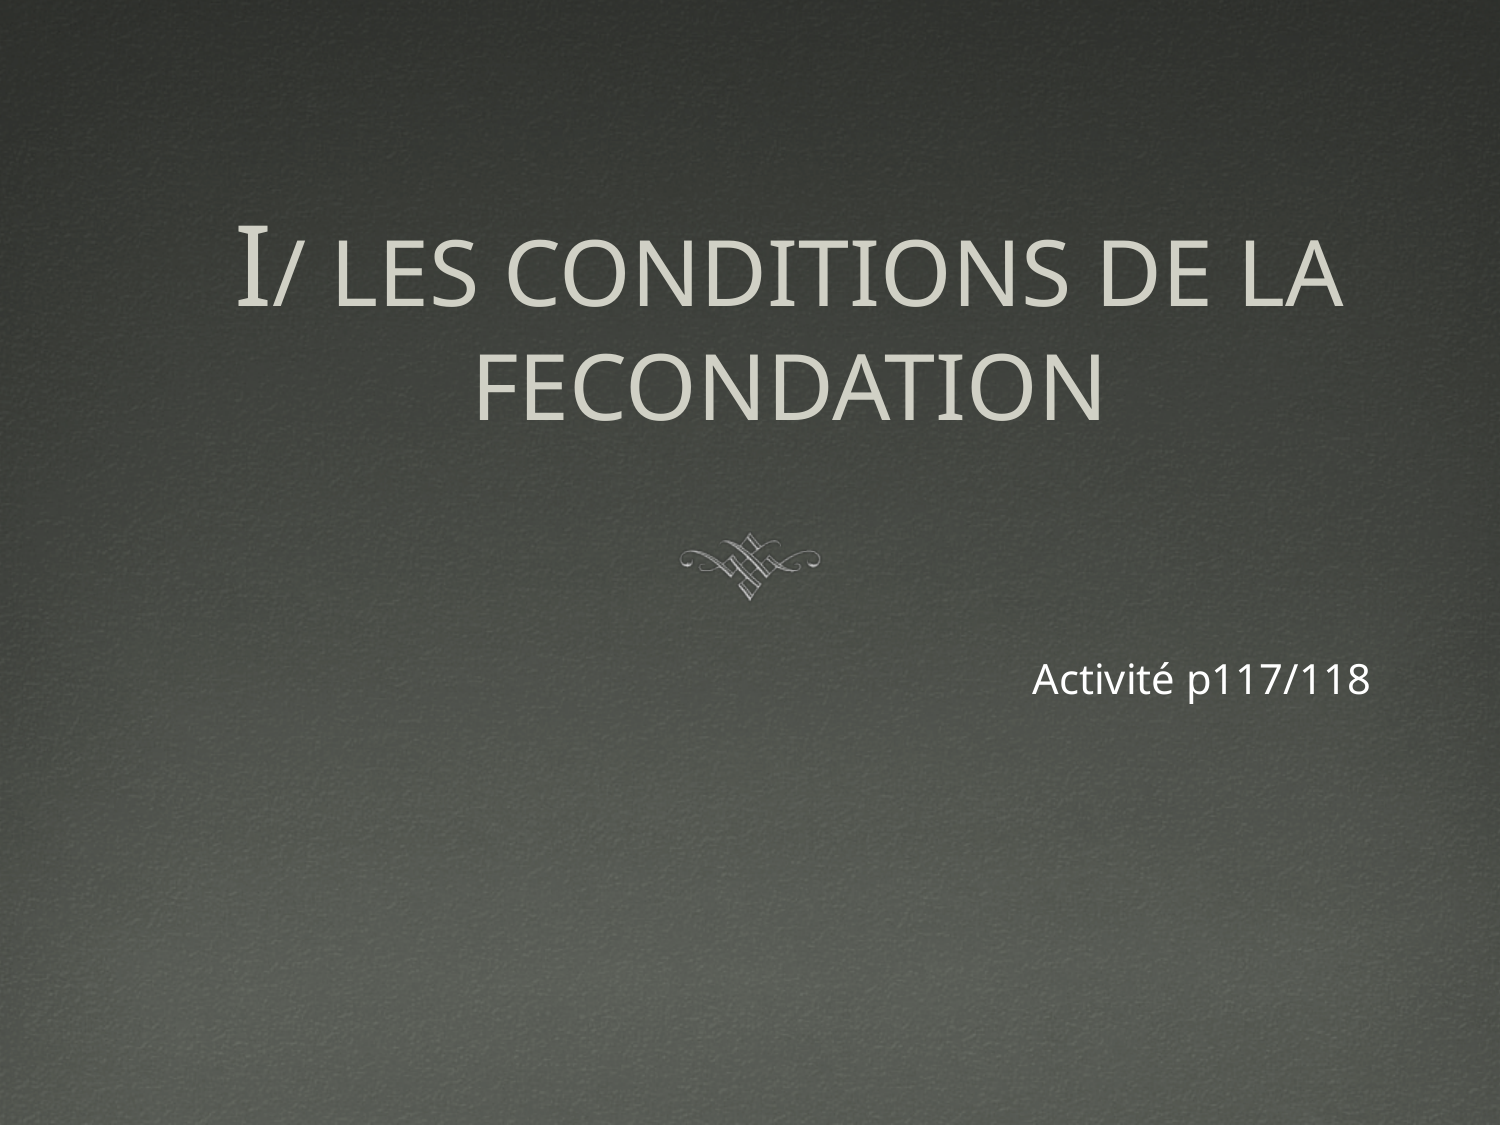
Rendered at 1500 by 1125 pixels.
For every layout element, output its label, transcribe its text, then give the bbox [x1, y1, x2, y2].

picture [0, 0, 1500, 1125]
title I/ LES CONDITIONS DE LA FECONDATION [151, 140, 1428, 446]
text_box Activité p117/118 [1024, 644, 1380, 712]
